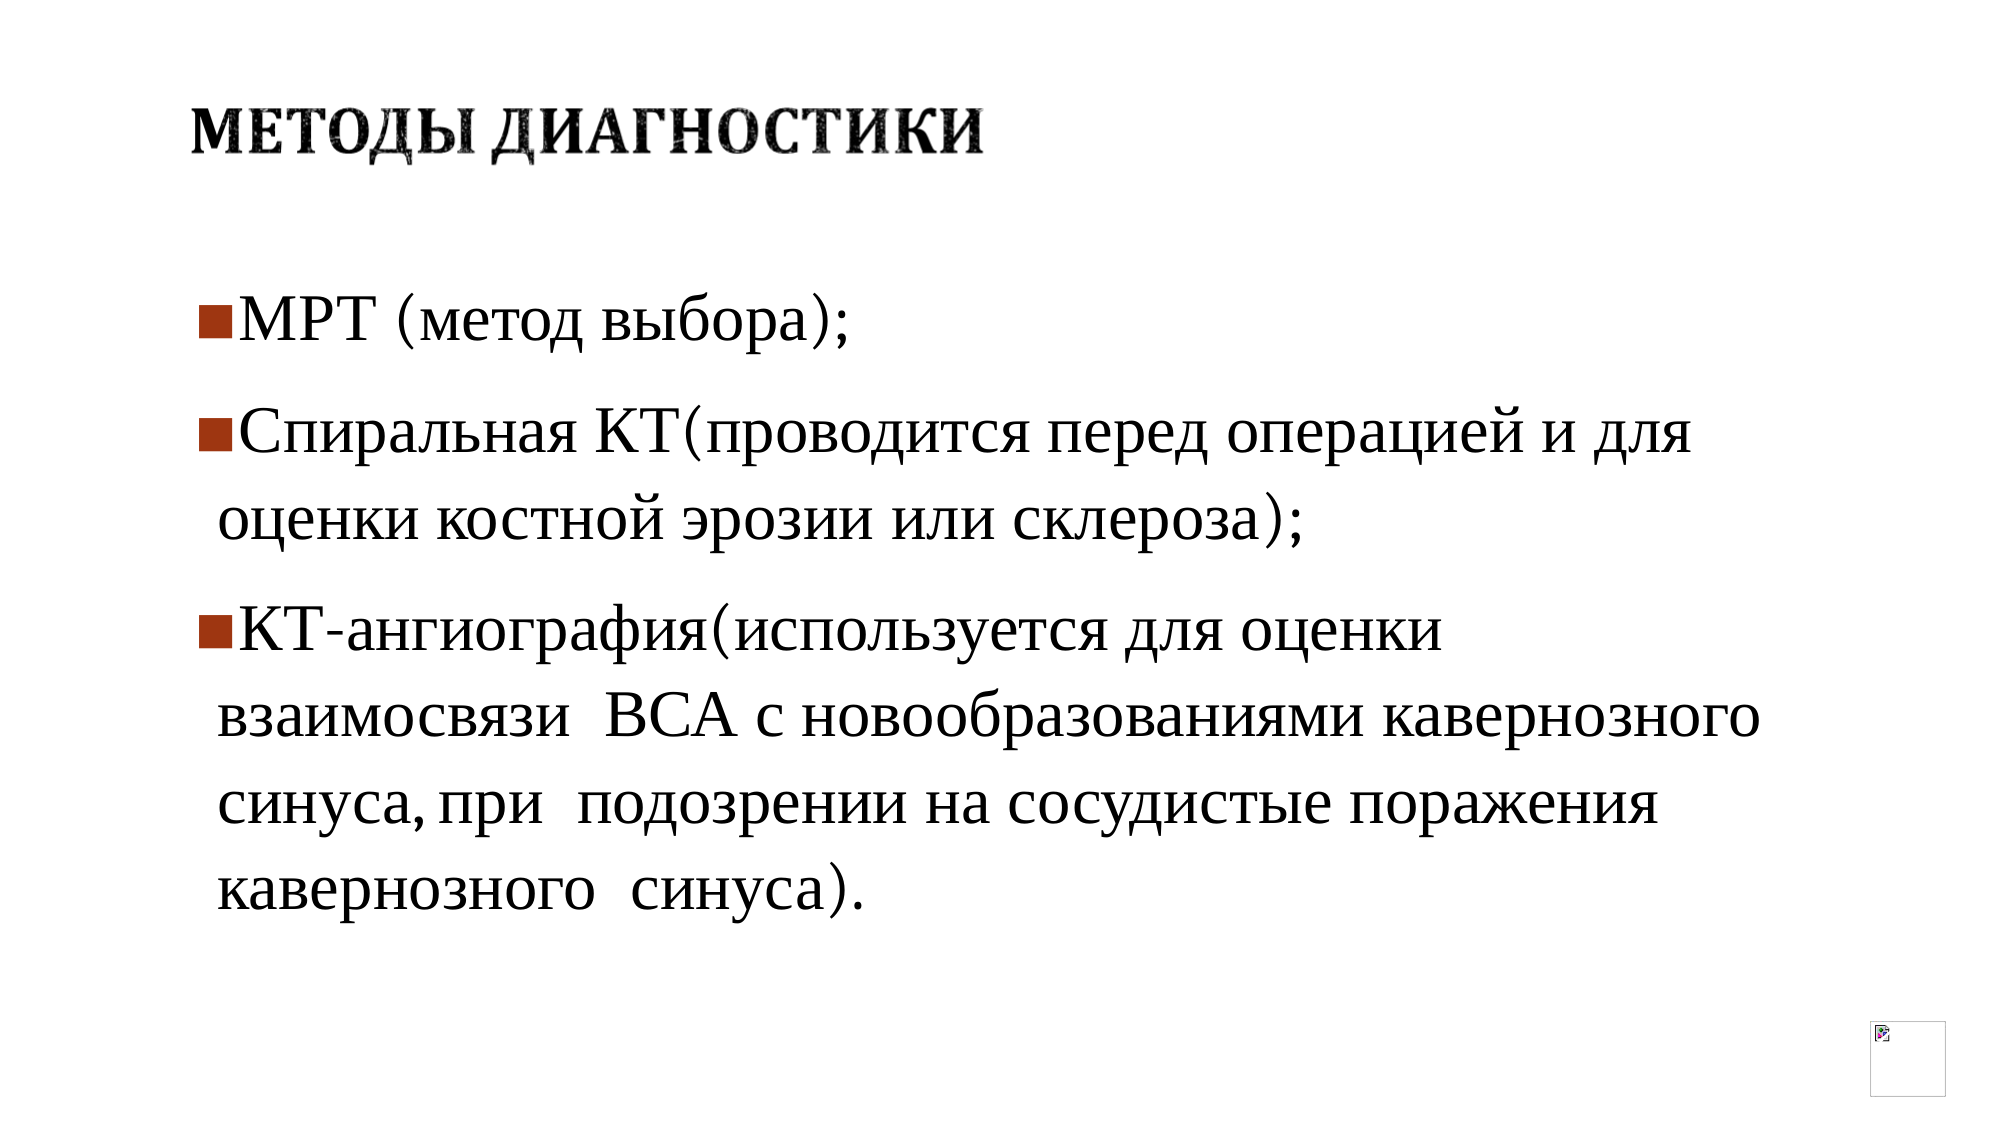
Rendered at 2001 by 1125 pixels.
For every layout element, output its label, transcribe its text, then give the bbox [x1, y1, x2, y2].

picture [1870, 1021, 1946, 1097]
picture [148, 0, 1826, 265]
text_box МРТ (метод выбора); Спиральная КТ(проводится перед операцией и для оценки костной эрозии или склероза); КТ-ангиография(используется для оценки взаимосвязи ВСА с новообразованиями кавернозного синуса, при подозрении на сосудистые поражения кавернозного синуса). [193, 275, 1785, 923]
